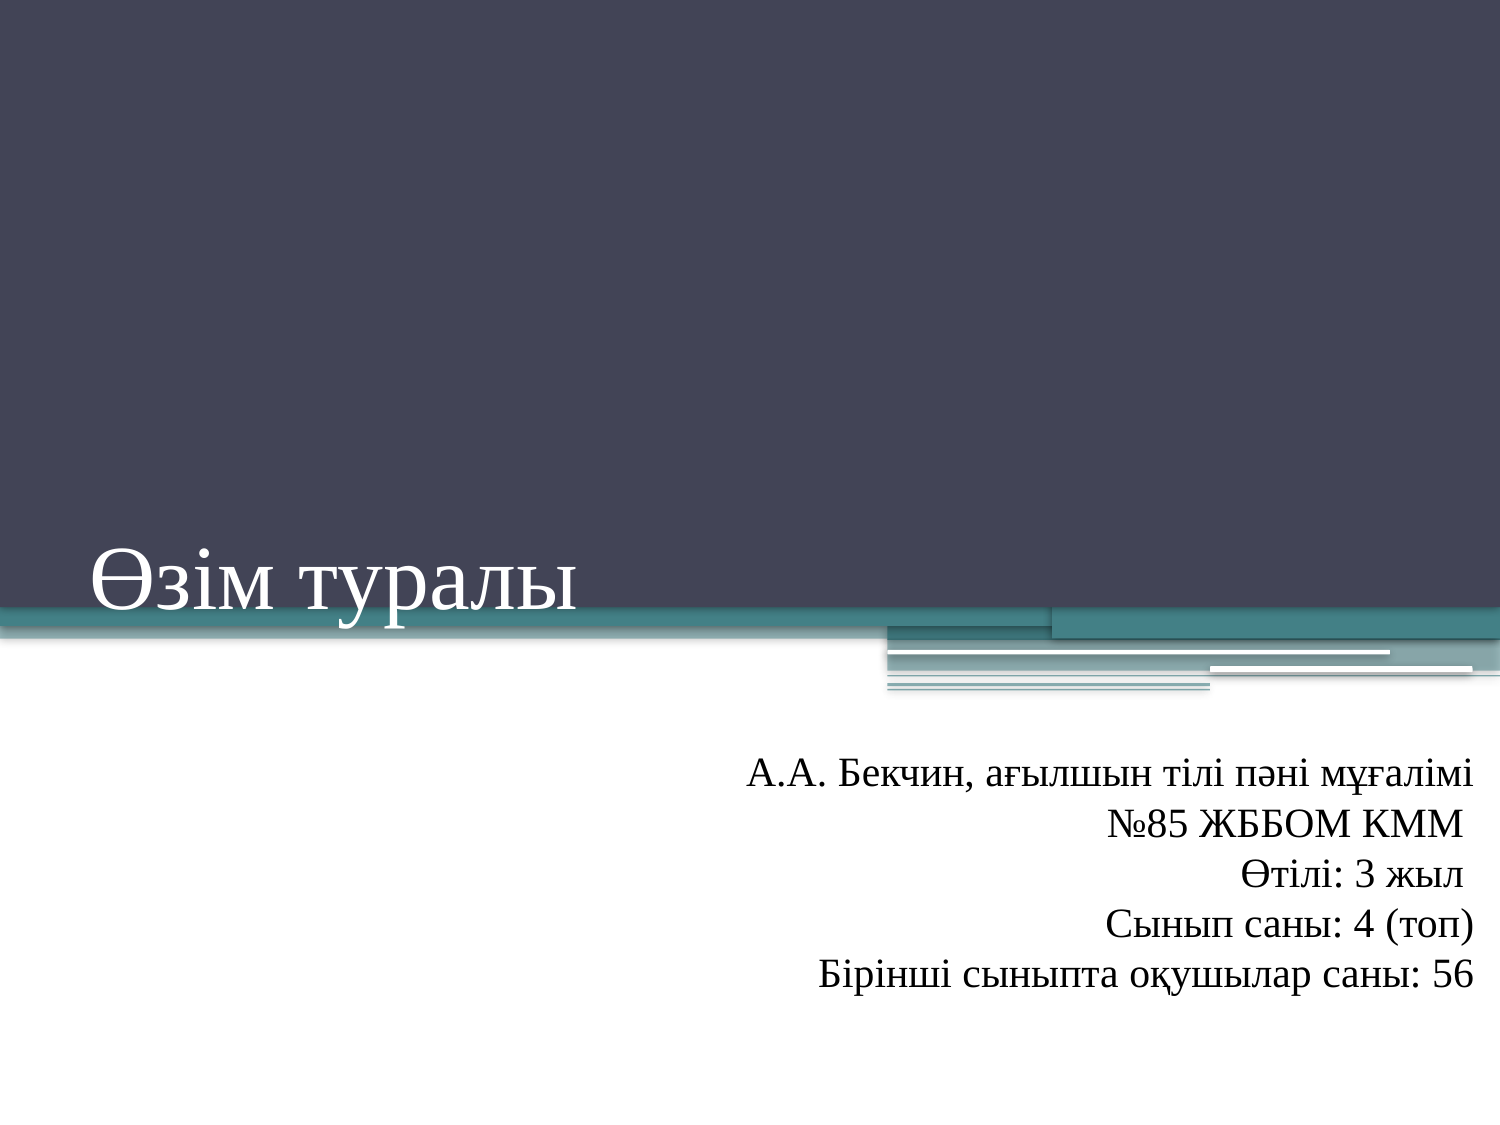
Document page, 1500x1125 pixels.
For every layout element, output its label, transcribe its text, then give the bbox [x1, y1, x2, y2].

title Өзім туралы [75, 394, 1463, 636]
text_box А.А. Бекчин, ағылшын тілі пәні мұғалімі №85 ЖББОМ КММ Өтілі: 3 жыл Сынып саны: 4 (топ) Бірінші сыныпта оқушылар саны: 56 [17, 692, 1490, 1003]
